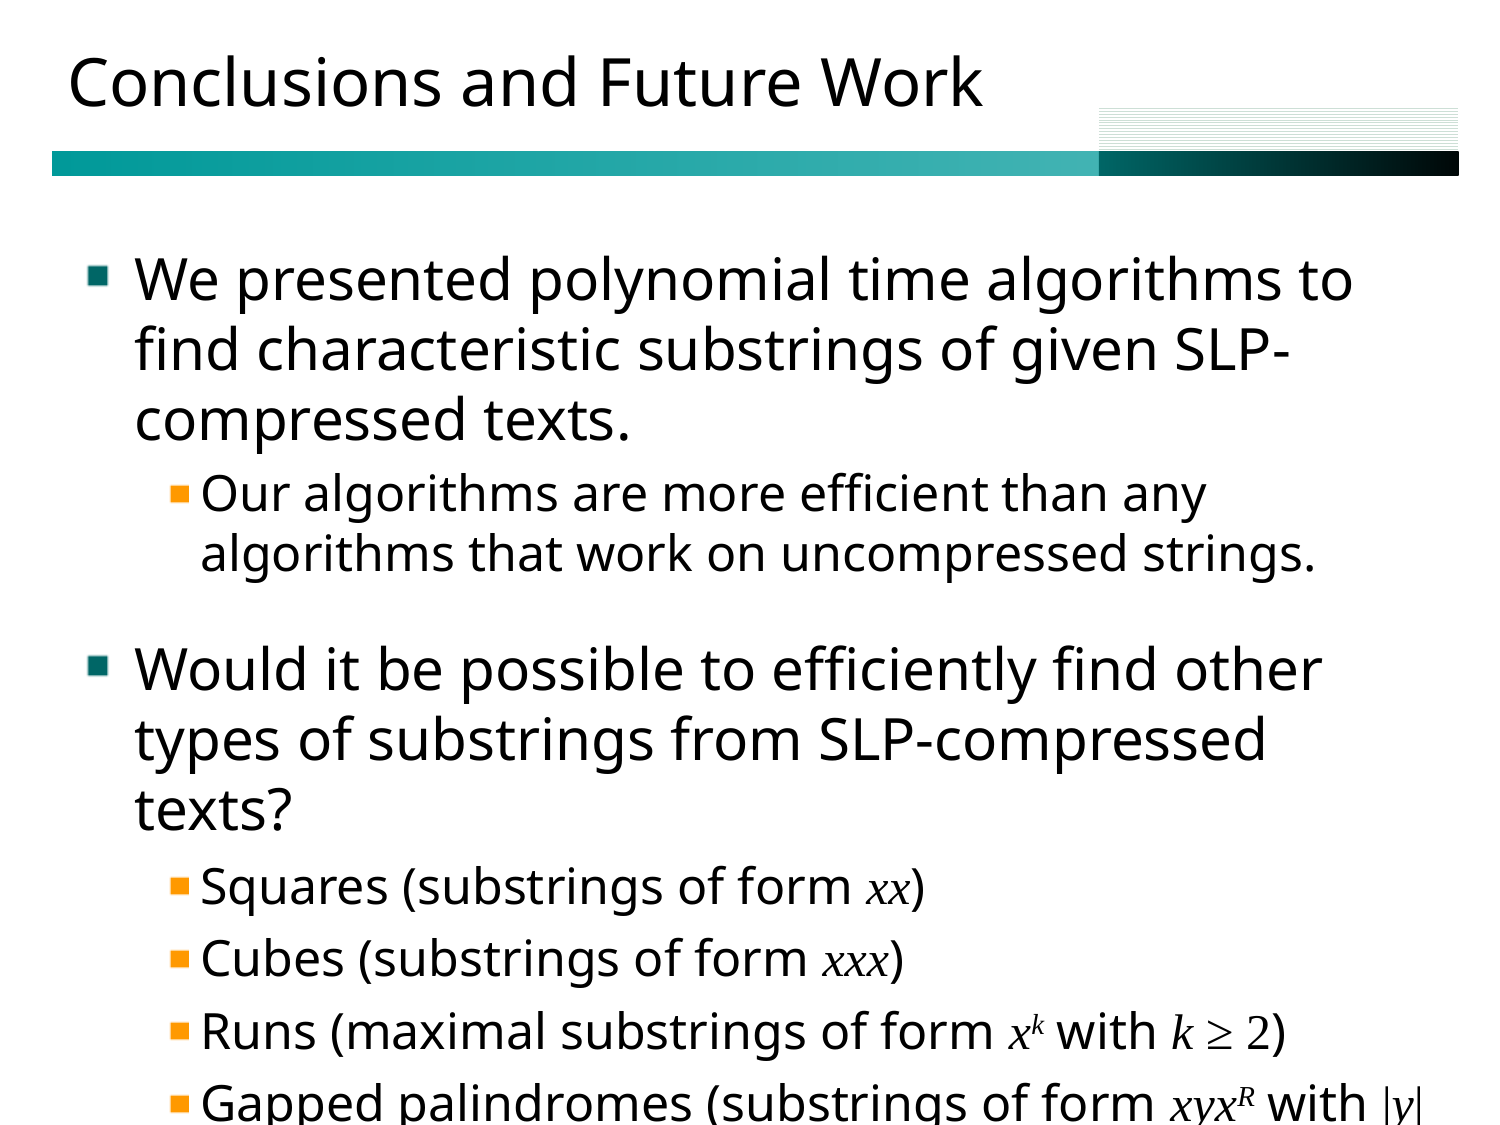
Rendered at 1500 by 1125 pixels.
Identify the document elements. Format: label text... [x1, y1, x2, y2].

title Conclusions and Future Work [51, 18, 1459, 141]
picture [153, 1011, 189, 1047]
picture [153, 866, 189, 902]
picture [153, 939, 189, 975]
picture [78, 646, 120, 688]
list We presented polynomial time algorithms to find characteristic substrings of given SLP-compressed texts. Our algorithms are more efficient than any algorithms that work on uncompressed strings. Would it be possible to efficiently find other types of substrings from SLP-compressed texts? Squares (substrings of form xx) Cubes (substrings of form xxx) Runs (maximal substrings of form xk with k ≥ 2) Gapped palindromes (substrings of form xyxR with |y| ≥ 1) [63, 234, 1442, 1102]
picture [153, 1084, 189, 1120]
picture [153, 474, 189, 510]
picture [78, 256, 120, 298]
